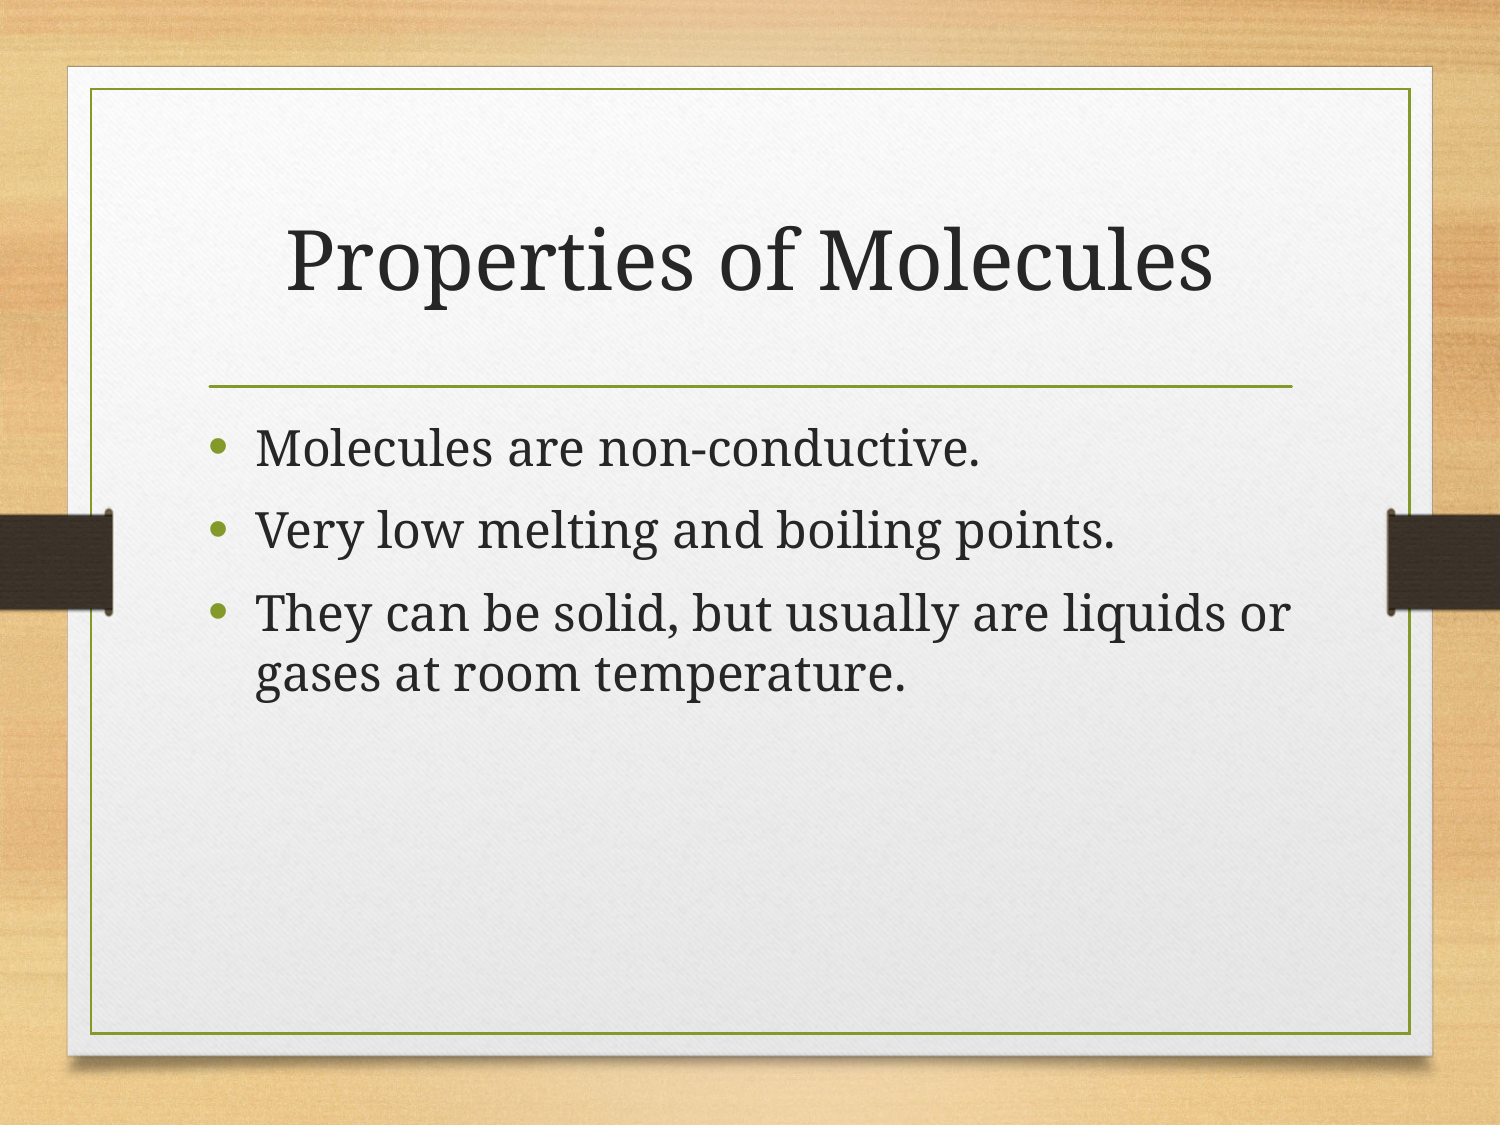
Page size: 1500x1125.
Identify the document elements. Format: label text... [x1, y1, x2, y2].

list Molecules are non-conductive. Very low melting and boiling points. They can be solid, but usually are liquids or gases at room temperature. [193, 408, 1309, 974]
picture [0, 0, 1500, 1125]
title Properties of Molecules [193, 150, 1309, 365]
